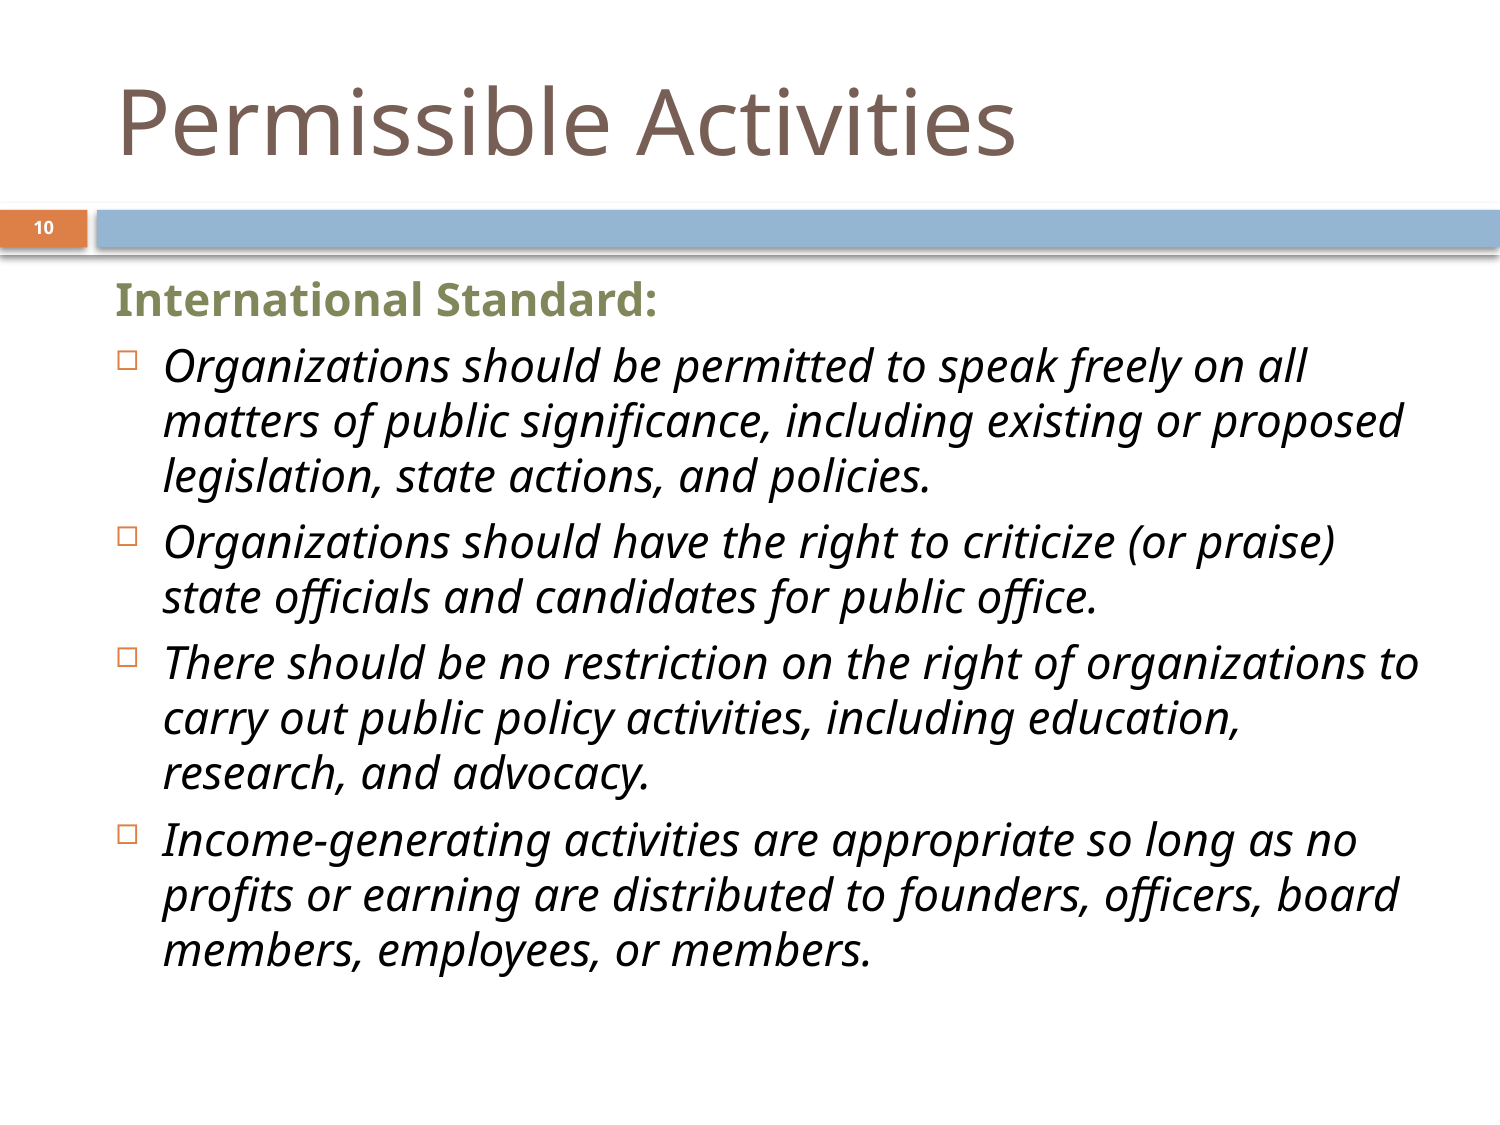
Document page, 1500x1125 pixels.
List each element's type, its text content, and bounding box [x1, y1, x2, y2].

list International Standard: Organizations should be permitted to speak freely on all matters of public significance, including existing or proposed legislation, state actions, and policies. Organizations should have the right to criticize (or praise) state officials and candidates for public office. There should be no restriction on the right of organizations to carry out public policy activities, including education, research, and advocacy. Income-generating activities are appropriate so long as no profits or earning are distributed to founders, officers, board members, employees, or members. [100, 262, 1439, 1001]
slide_number 10 [0, 208, 88, 249]
title Permissible Activities [100, 37, 1439, 201]
